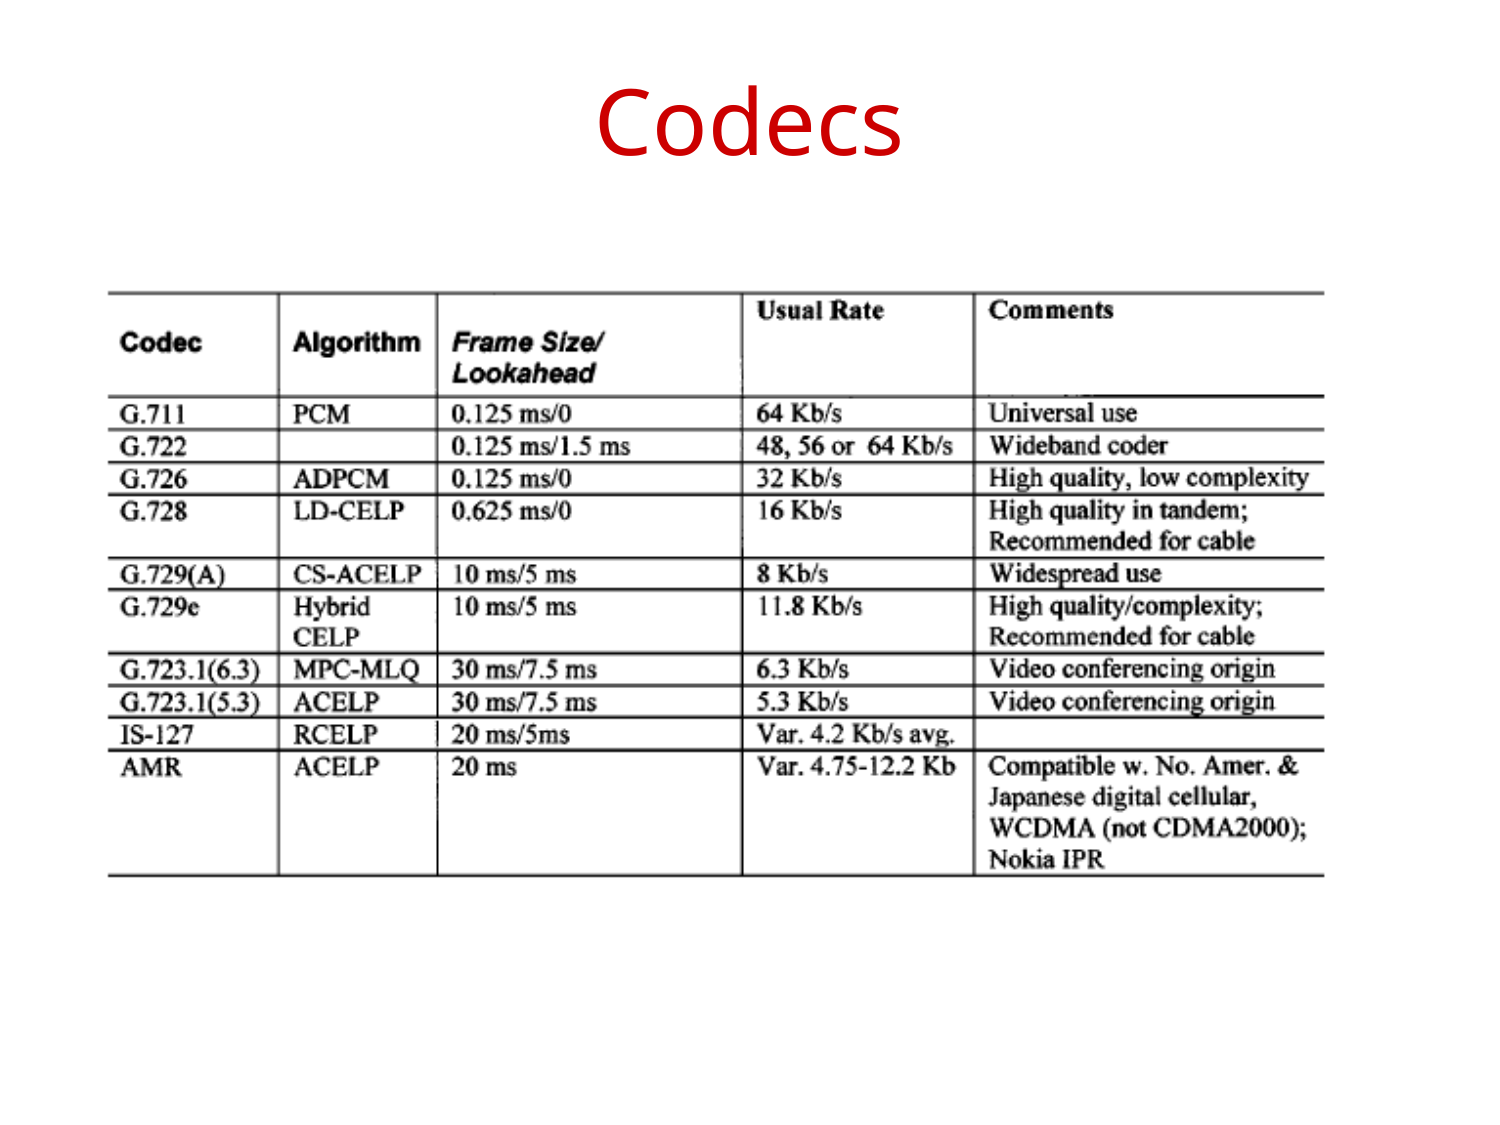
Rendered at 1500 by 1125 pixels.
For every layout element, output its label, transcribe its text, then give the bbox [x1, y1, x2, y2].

title Codecs [112, 24, 1388, 213]
picture [87, 274, 1356, 893]
